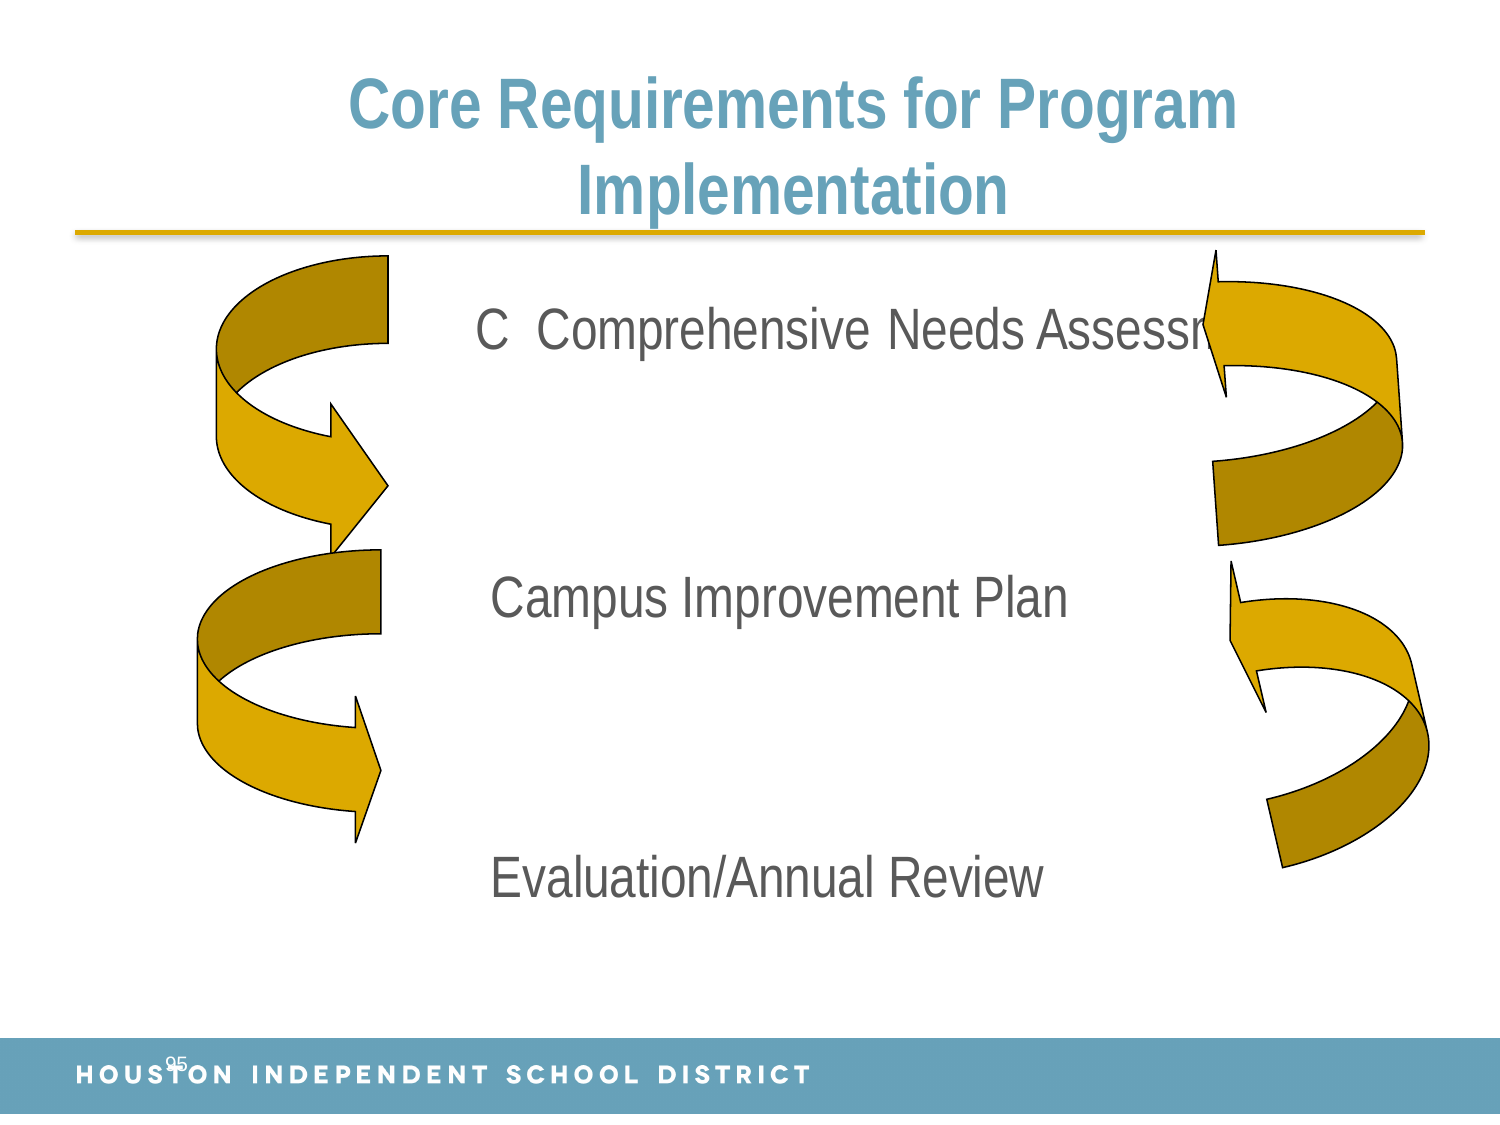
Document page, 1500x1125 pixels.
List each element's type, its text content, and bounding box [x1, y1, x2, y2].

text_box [197, 243, 1418, 853]
picture [0, 1038, 1500, 1114]
title Core Requirements for Program Implementation [137, 49, 1450, 237]
slide_number 95 [150, 1025, 475, 1101]
list C Comprehensive Needs Assessment Campus Improvement Plan Evaluation/Annual Review [125, 275, 1450, 950]
